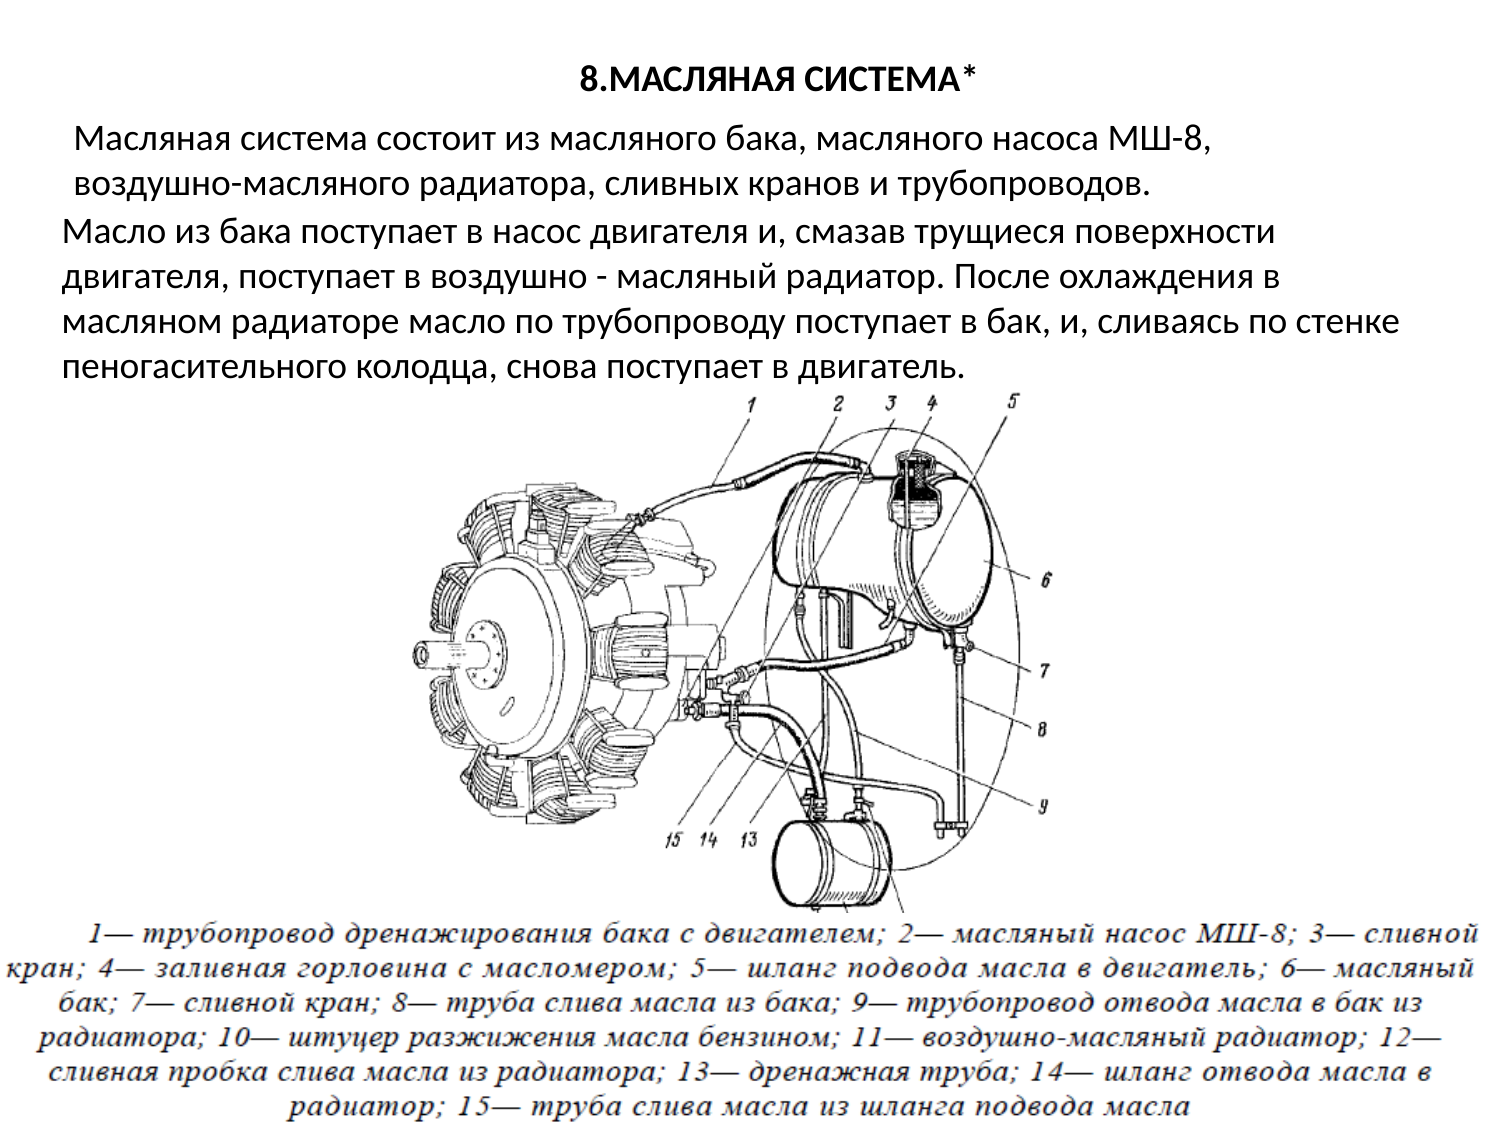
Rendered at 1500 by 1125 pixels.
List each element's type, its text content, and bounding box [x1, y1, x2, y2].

text_box Масло из бака поступает в насос двигателя и, смазав трущиеся поверхности двигателя, поступает в воздушно - масляный радиатор. После охлаждения в масляном радиаторе масло по трубопроводу поступает в бак, и, сливаясь по стенке пеногасительного колодца, снова поступает в двигатель. [46, 199, 1465, 394]
text_box Масляная система состоит из масляного бака, масляного насоса МШ-8, воздушно-масляного радиатора, сливных кранов и трубопроводов. [58, 105, 1360, 199]
picture [0, 386, 1500, 1125]
text_box 8.МАСЛЯНАЯ СИСТЕМА* [564, 46, 995, 105]
